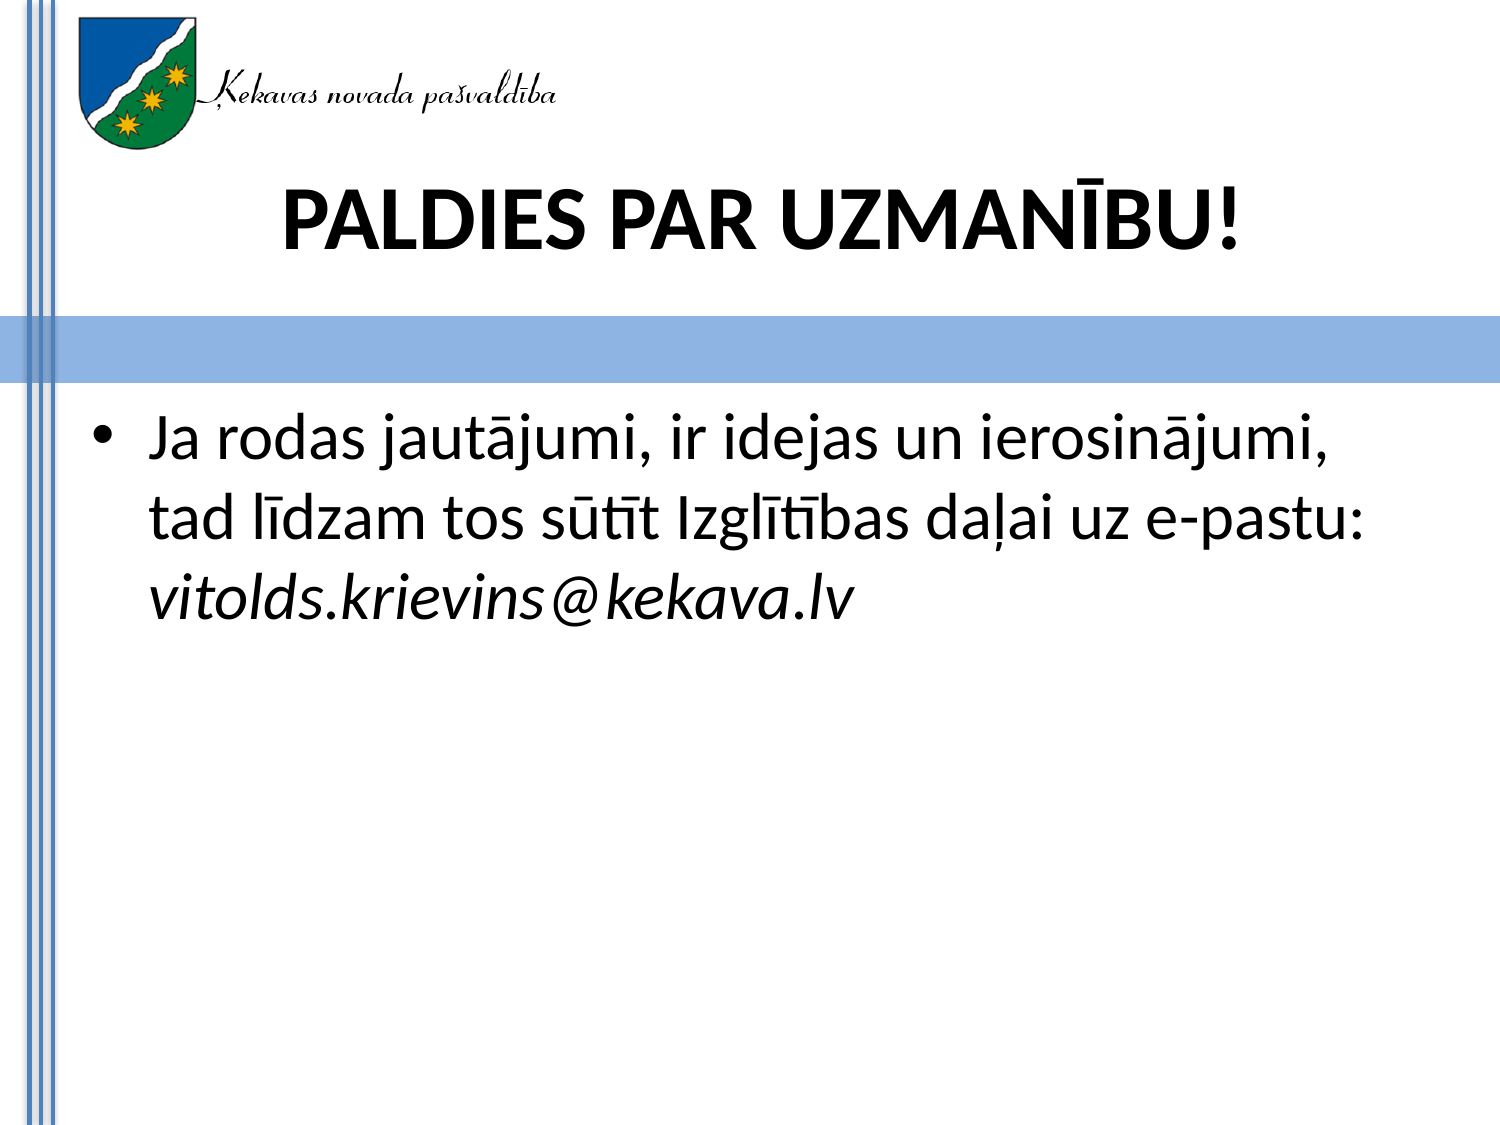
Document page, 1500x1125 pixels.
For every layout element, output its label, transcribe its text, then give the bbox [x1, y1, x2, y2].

list Ja rodas jautājumi, ir idejas un ierosinājumi, tad līdzam tos sūtīt Izglītības daļai uz e-pastu: vitolds.krievins@kekava.lv [76, 385, 1428, 994]
title PALDIES PAR UZMANĪBU! [88, 136, 1439, 290]
picture [67, 0, 562, 260]
